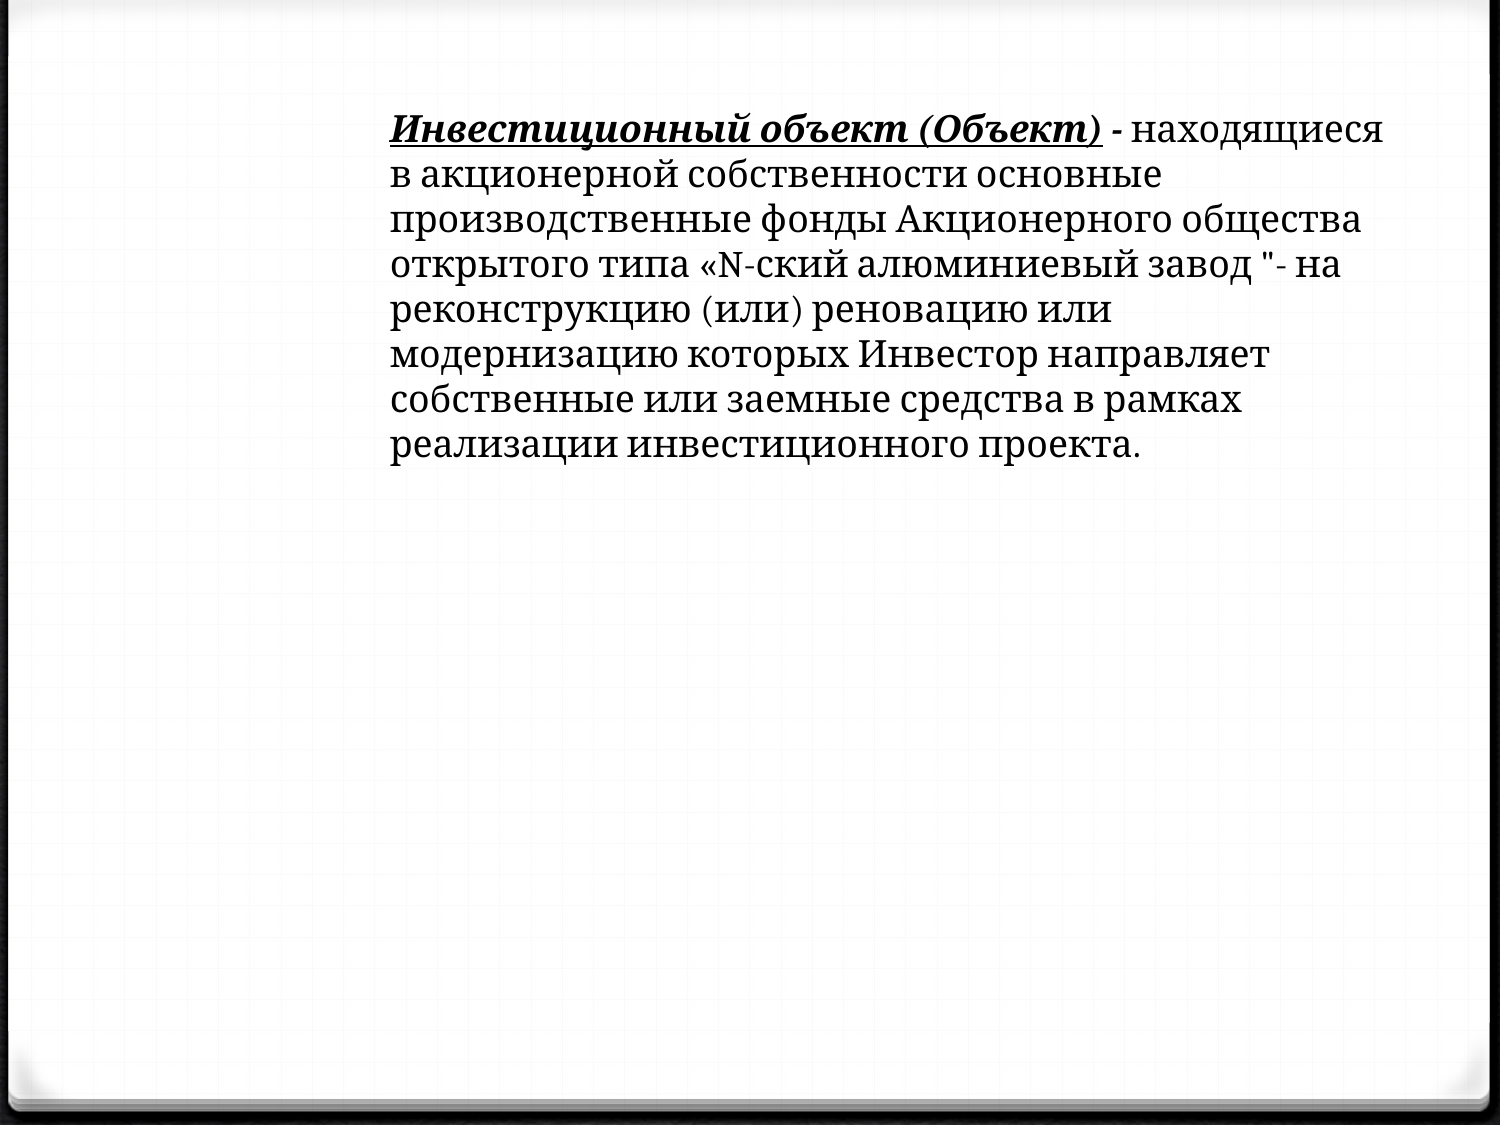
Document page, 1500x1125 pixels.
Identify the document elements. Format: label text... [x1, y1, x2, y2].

picture [0, 0, 1500, 1125]
text_box Инвестиционный объект (Объект) - находящиеся в акционерной собственности основные производственные фонды Акционерного общества открытого типа «N-ский алюминиевый завод "- на реконструкцию (или) реновацию или модернизацию которых Инвестор направляет собственные или заемные средства в рамках реализации инвестиционного проекта. [375, 97, 1416, 472]
